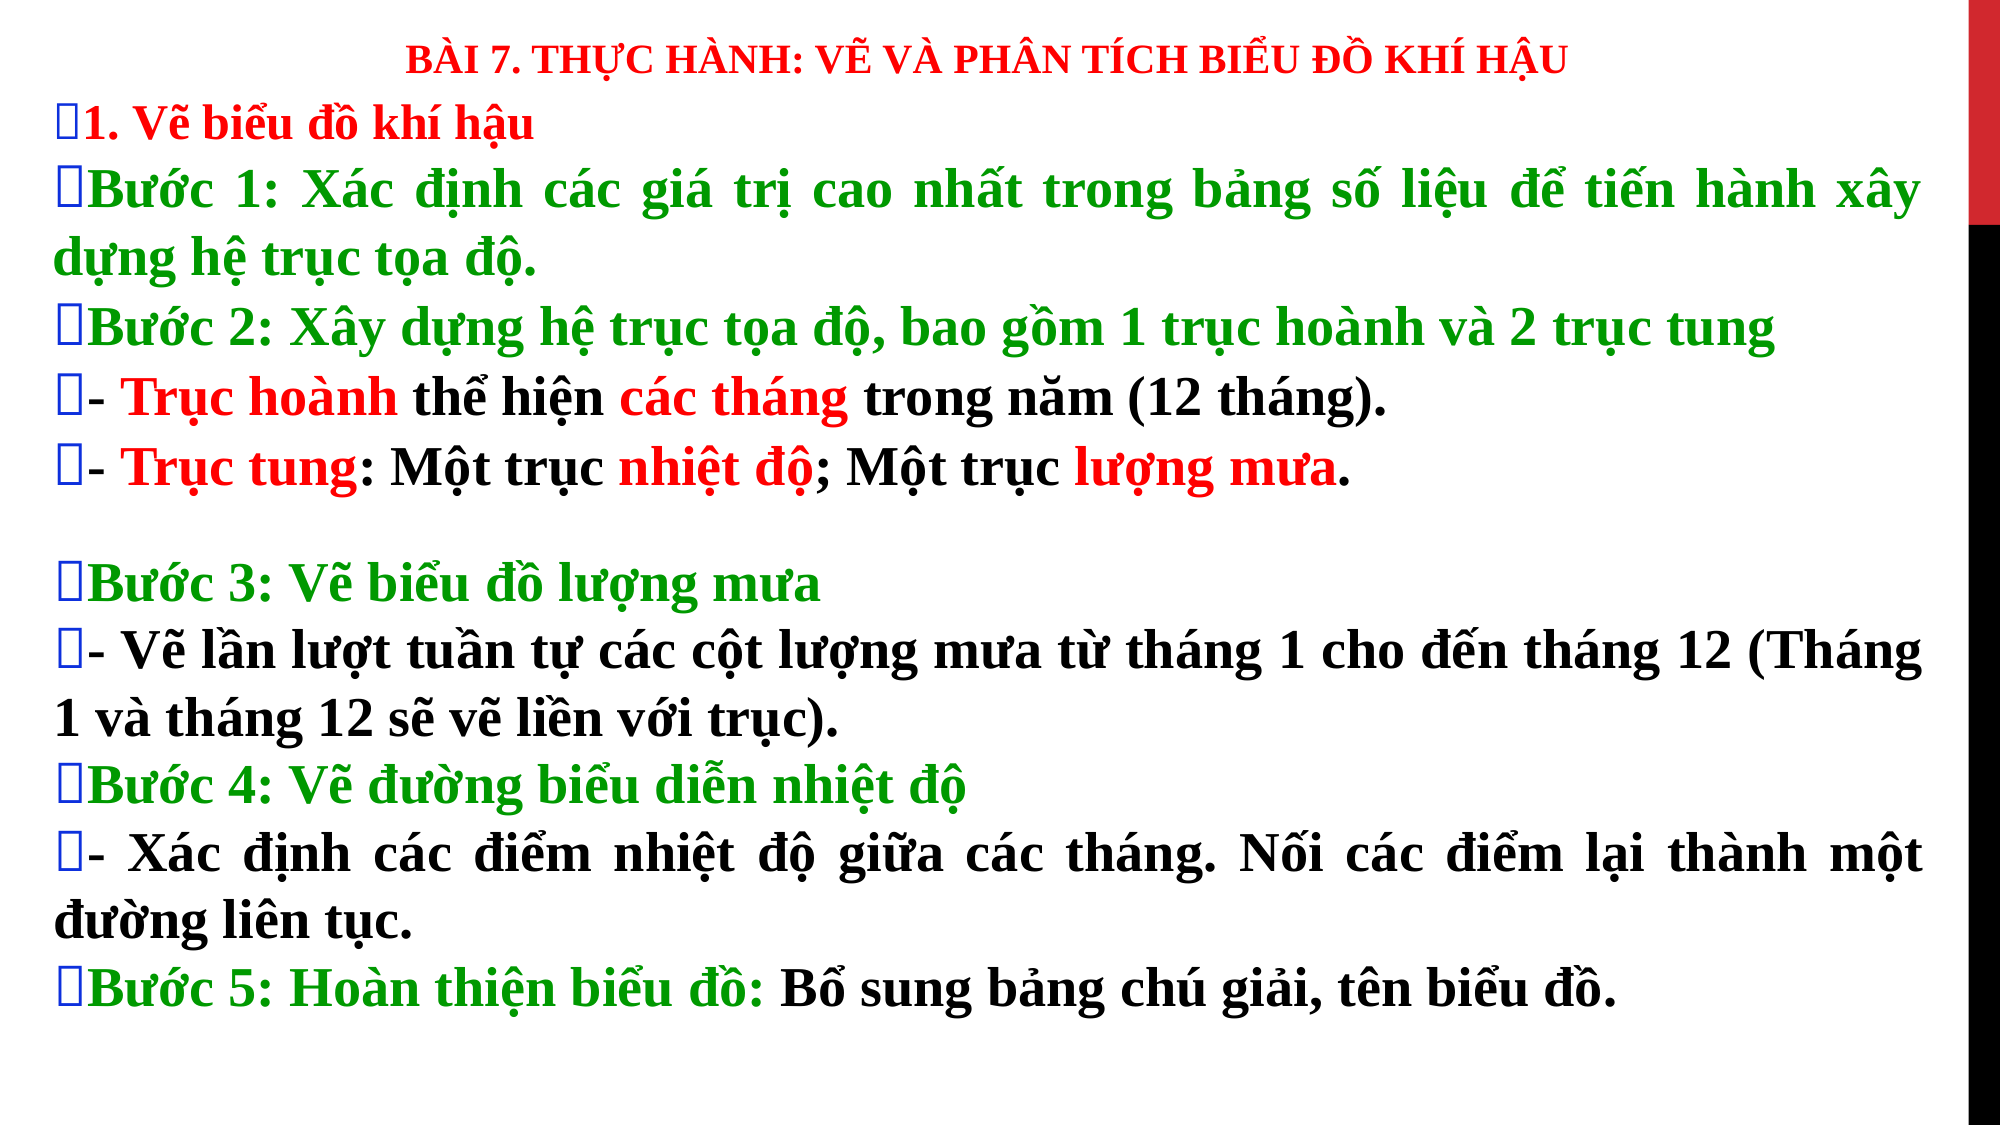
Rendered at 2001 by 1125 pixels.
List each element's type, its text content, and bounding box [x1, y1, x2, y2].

text_box Bước 3: Vẽ biểu đồ lượng mưa - Vẽ lần lượt tuần tự các cột lượng mưa từ tháng 1 cho đến tháng 12 (Tháng 1 và tháng 12 sẽ vẽ liền với trục). Bước 4: Vẽ đường biểu diễn nhiệt độ - Xác định các điểm nhiệt độ giữa các tháng. Nối các điểm lại thành một đường liên tục. Bước 5: Hoàn thiện biểu đồ: Bổ sung bảng chú giải, tên biểu đồ. [38, 537, 1939, 1025]
text_box BÀI 7. THỰC HÀNH: VẼ VÀ PHÂN TÍCH BIỂU ĐỒ KHÍ HẬU 1. Vẽ biểu đồ khí hậu Bước 1: Xác định các giá trị cao nhất trong bảng số liệu để tiến hành xây dựng hệ trục tọa độ. Bước 2: Xây dựng hệ trục tọa độ, bao gồm 1 trục hoành và 2 trục tung - Trục hoành thể hiện các tháng trong năm (12 tháng). - Trục tung: Một trục nhiệt độ; Một trục lượng mưa. [37, 24, 1938, 505]
